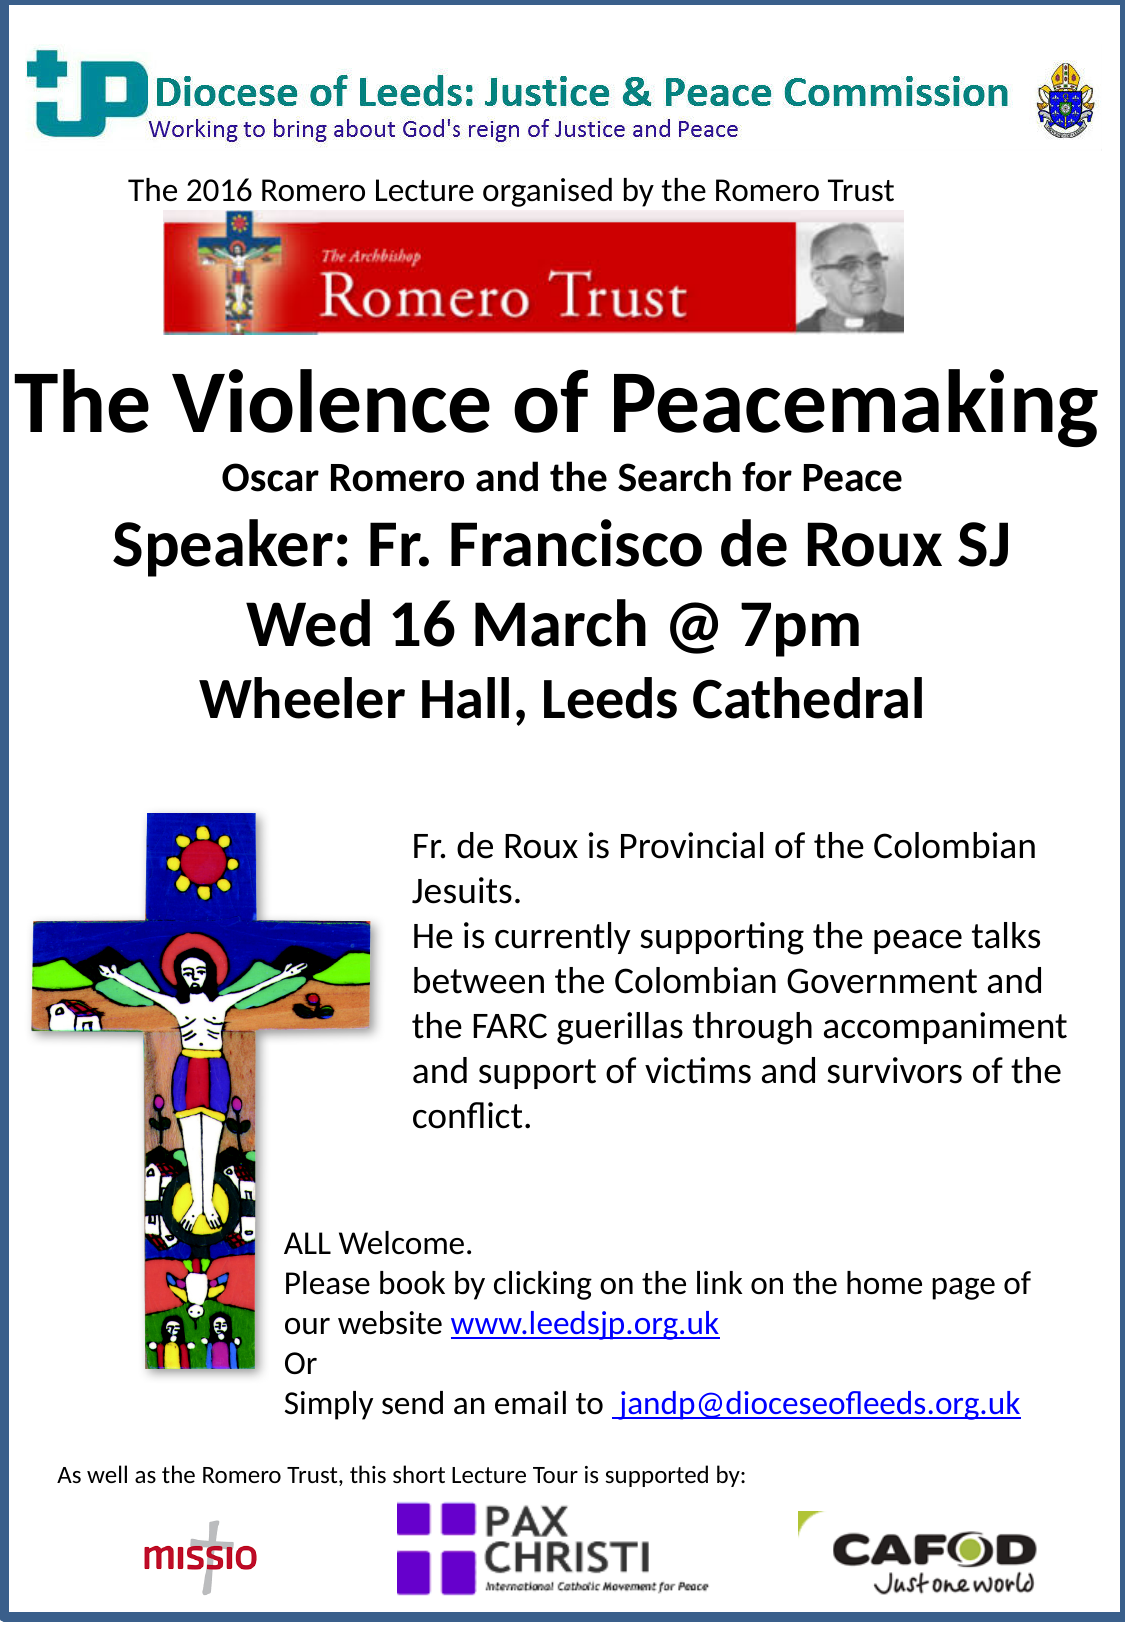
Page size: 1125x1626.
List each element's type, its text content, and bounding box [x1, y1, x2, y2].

picture [3, 788, 398, 1396]
text_box [2, 0, 1125, 1619]
picture [134, 1491, 268, 1624]
text_box ALL Welcome. Please book by clicking on the link on the home page of our website www.leedsjp.org.uk Or Simply send an email to jandp@dioceseofleeds.org.uk [269, 1214, 1071, 1429]
picture [163, 209, 905, 336]
picture [25, 44, 1102, 151]
text_box As well as the Romero Trust, this short Lecture Tour is supported by: [42, 1451, 763, 1497]
picture [798, 1511, 1038, 1601]
picture [396, 1496, 710, 1601]
